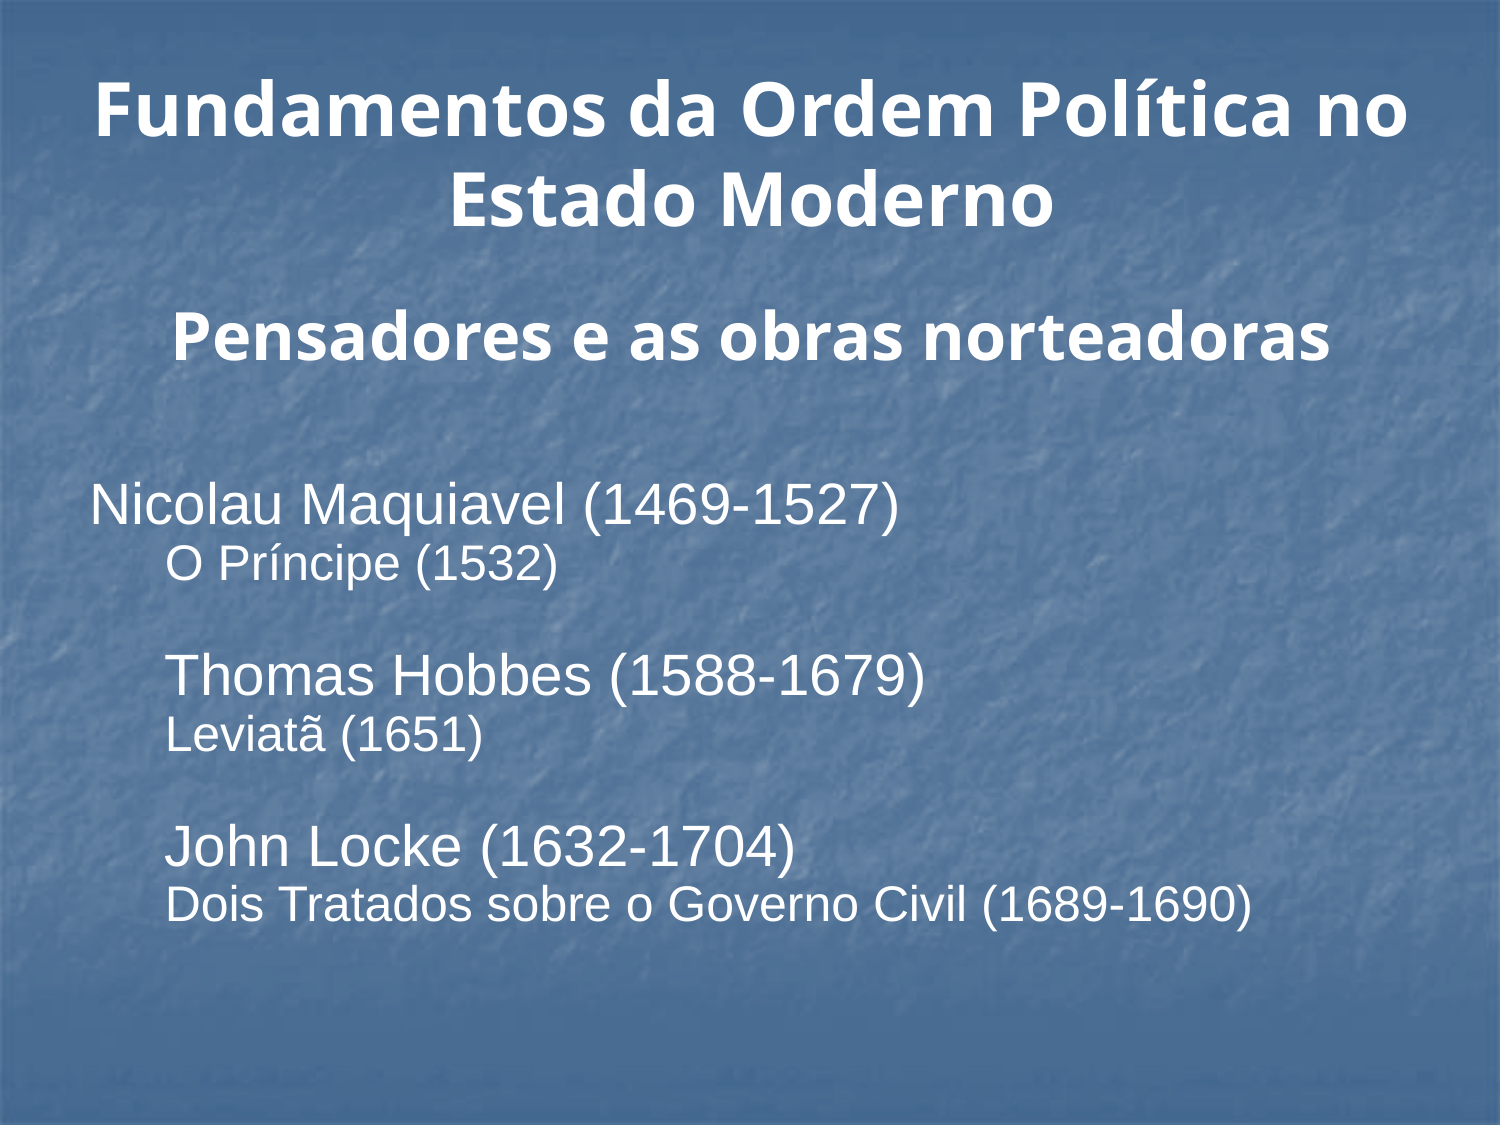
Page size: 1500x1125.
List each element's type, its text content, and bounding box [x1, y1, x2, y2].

text_box Fundamentos da Ordem Política no Estado Moderno [76, 53, 1427, 279]
list Nicolau Maquiavel (1469-1527) O Príncipe (1532) Thomas Hobbes (1588-1679) Leviatã (1651) John Locke (1632-1704) Dois Tratados sobre o Governo Civil (1689-1690) [75, 466, 1341, 1094]
text_box Pensadores e as obras norteadoras [76, 302, 1427, 409]
